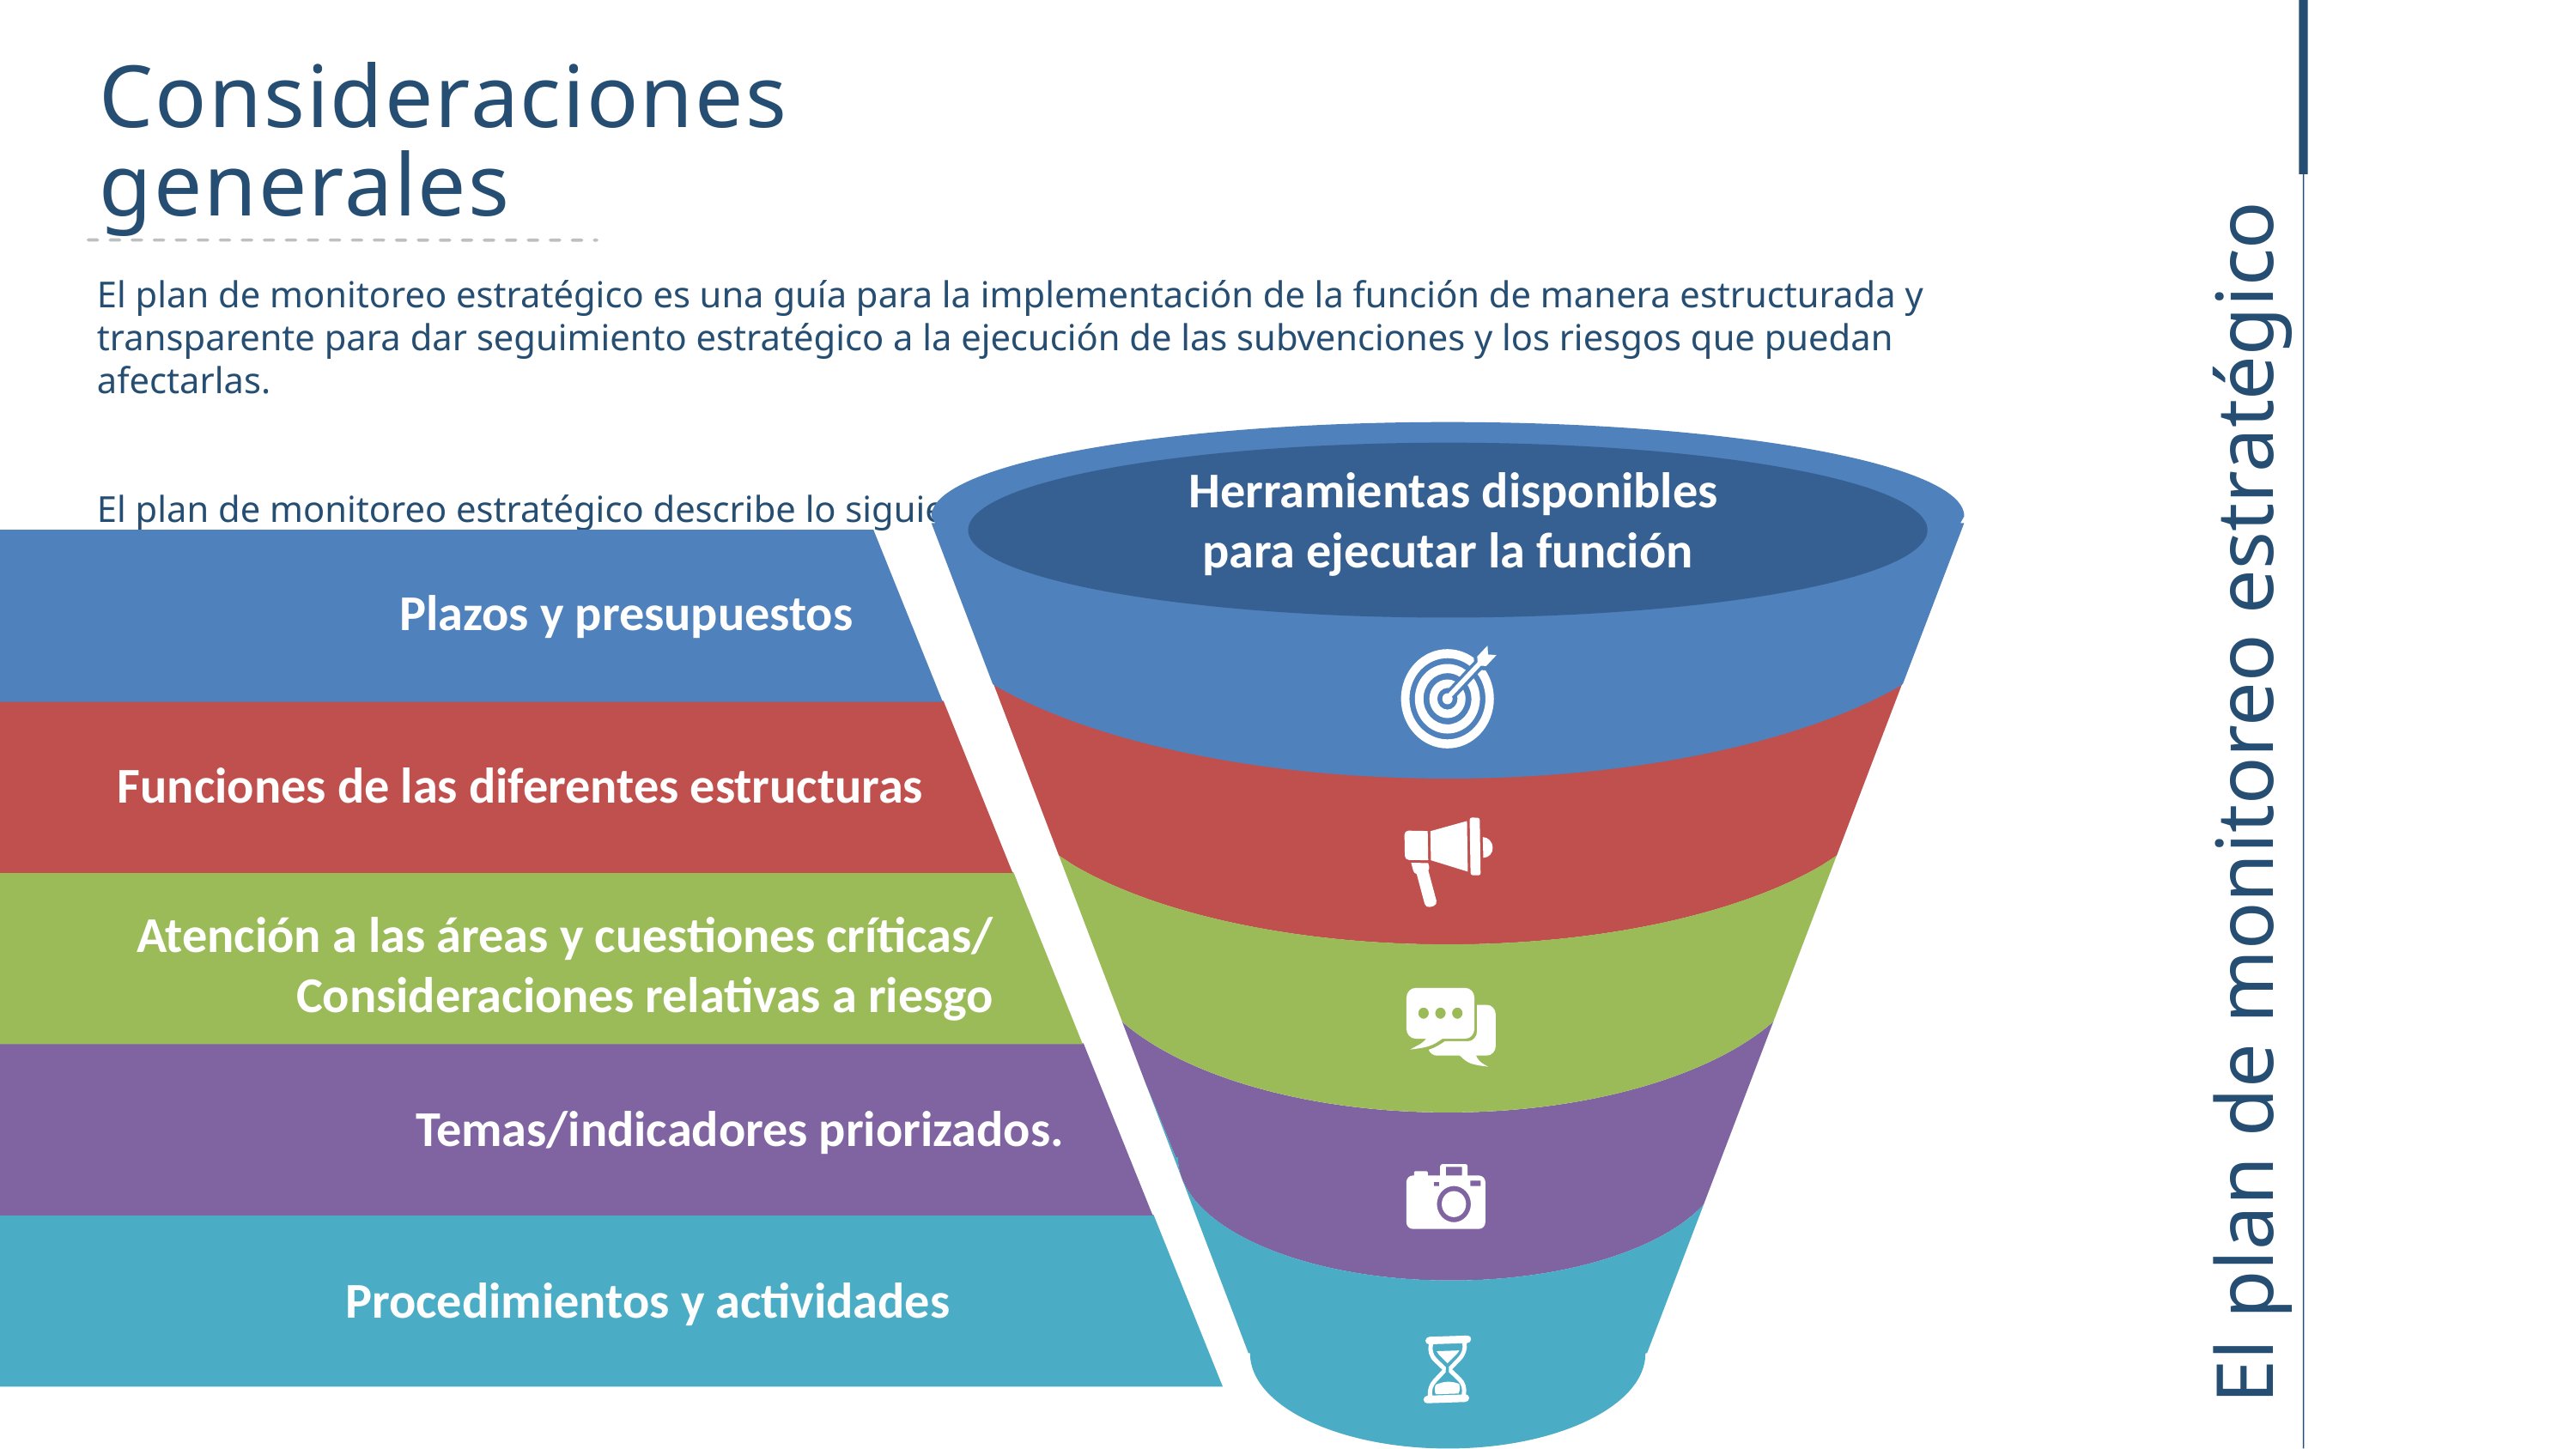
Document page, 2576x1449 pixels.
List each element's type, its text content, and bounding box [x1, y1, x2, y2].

text_box [1057, 853, 1838, 1115]
text_box [966, 458, 1929, 620]
text_box [0, 700, 1015, 876]
text_box [0, 1213, 1224, 1389]
text_box [1120, 1022, 1775, 1278]
text_box El plan de monitoreo estratégico es una guía para la implementación de la función de manera estructurada y transparente para dar seguimiento estratégico a la ejecución de las subvenciones y los riesgos que puedan afectarlas. El plan de monitoreo estratégico describe lo siguiente: [84, 265, 1971, 537]
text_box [2298, 0, 2308, 1449]
text_box [1404, 985, 1498, 1069]
text_box Herramientas disponibles para ejecutar la función [1160, 412, 1747, 585]
text_box Consideraciones generales [84, 51, 937, 239]
text_box Funciones de las diferentes estructuras [84, 746, 937, 819]
text_box El plan de monitoreo estratégico [2188, 76, 2294, 1416]
text_box Procedimientos y actividades [332, 1261, 1147, 1335]
text_box [0, 870, 1084, 1046]
text_box [1421, 1333, 1473, 1405]
text_box [1404, 1161, 1487, 1231]
text_box [929, 436, 1966, 781]
text_box [993, 687, 1904, 943]
text_box [0, 1042, 1155, 1217]
text_box Plazos y presupuestos [288, 574, 866, 647]
text_box Temas/indicadores priorizados. [149, 1089, 1077, 1163]
text_box [0, 528, 945, 704]
text_box [1143, 1080, 1706, 1449]
text_box [1399, 644, 1498, 750]
text_box [1402, 815, 1495, 909]
text_box Atención a las áreas y cuestiones críticas/ Consideraciones relativas a riesgo [42, 895, 1006, 1029]
